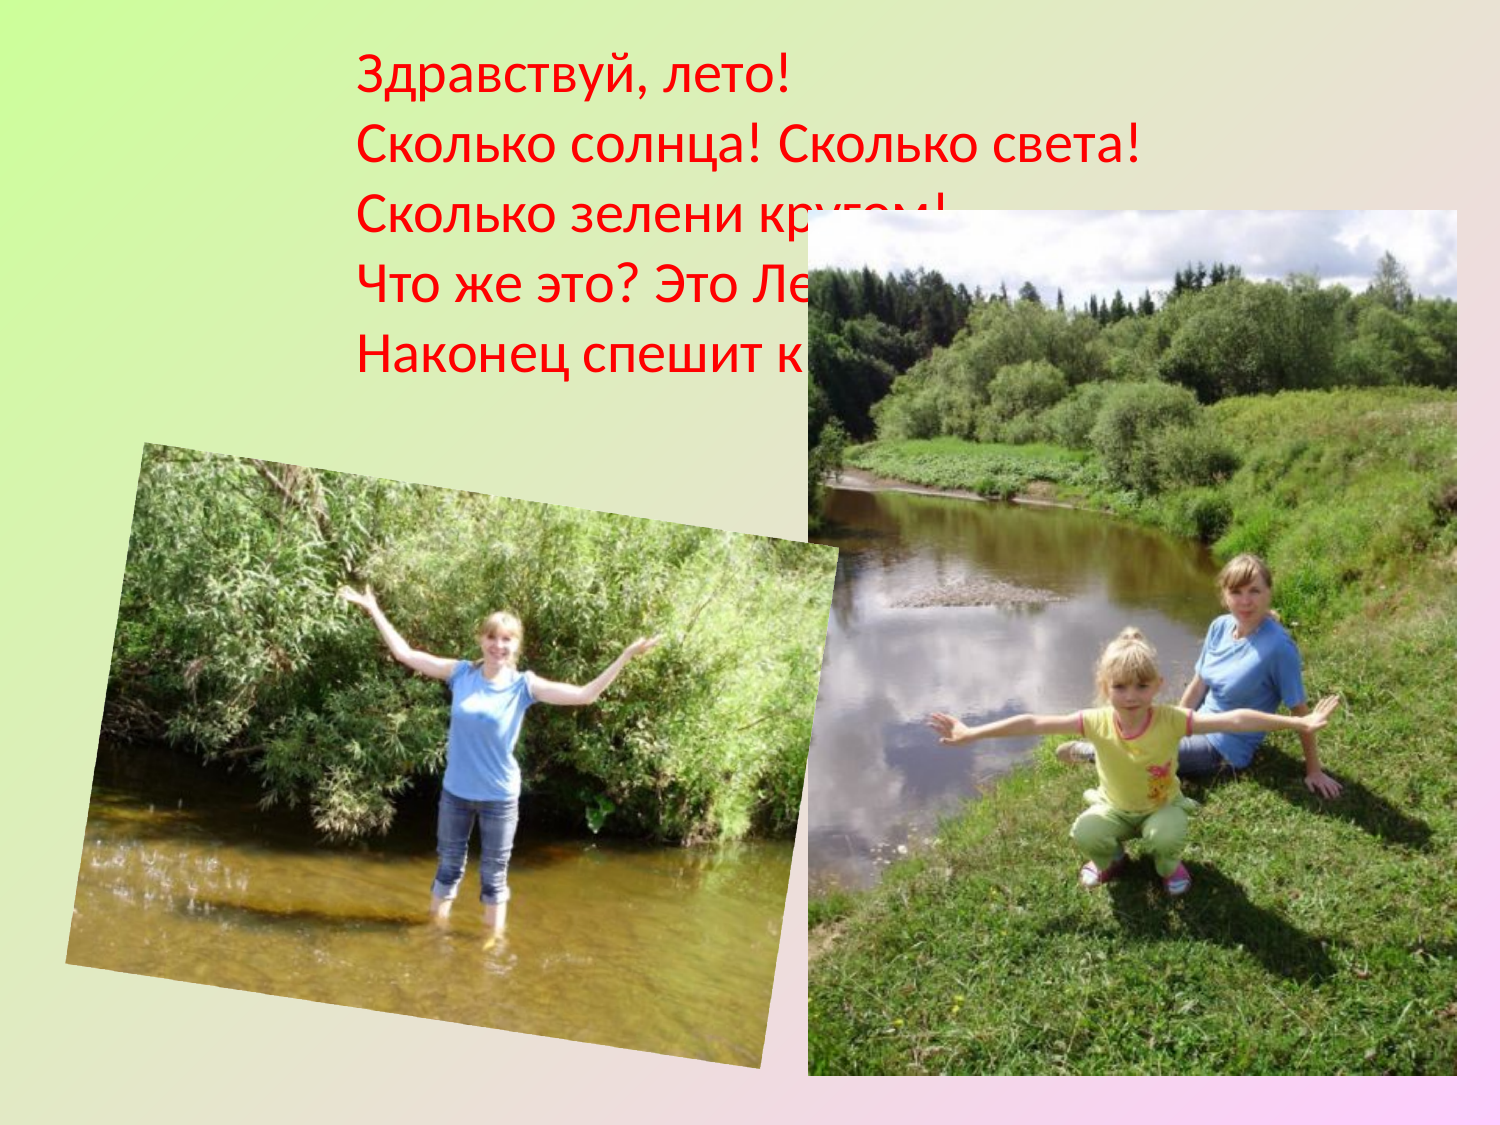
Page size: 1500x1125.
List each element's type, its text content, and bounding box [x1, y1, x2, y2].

title Здравствуй, лето! Сколько солнца! Сколько света! Сколько зелени кругом! Что же это? Это Лето. Наконец спешит к нам в дом. [75, 45, 1425, 233]
picture [66, 210, 1458, 1077]
